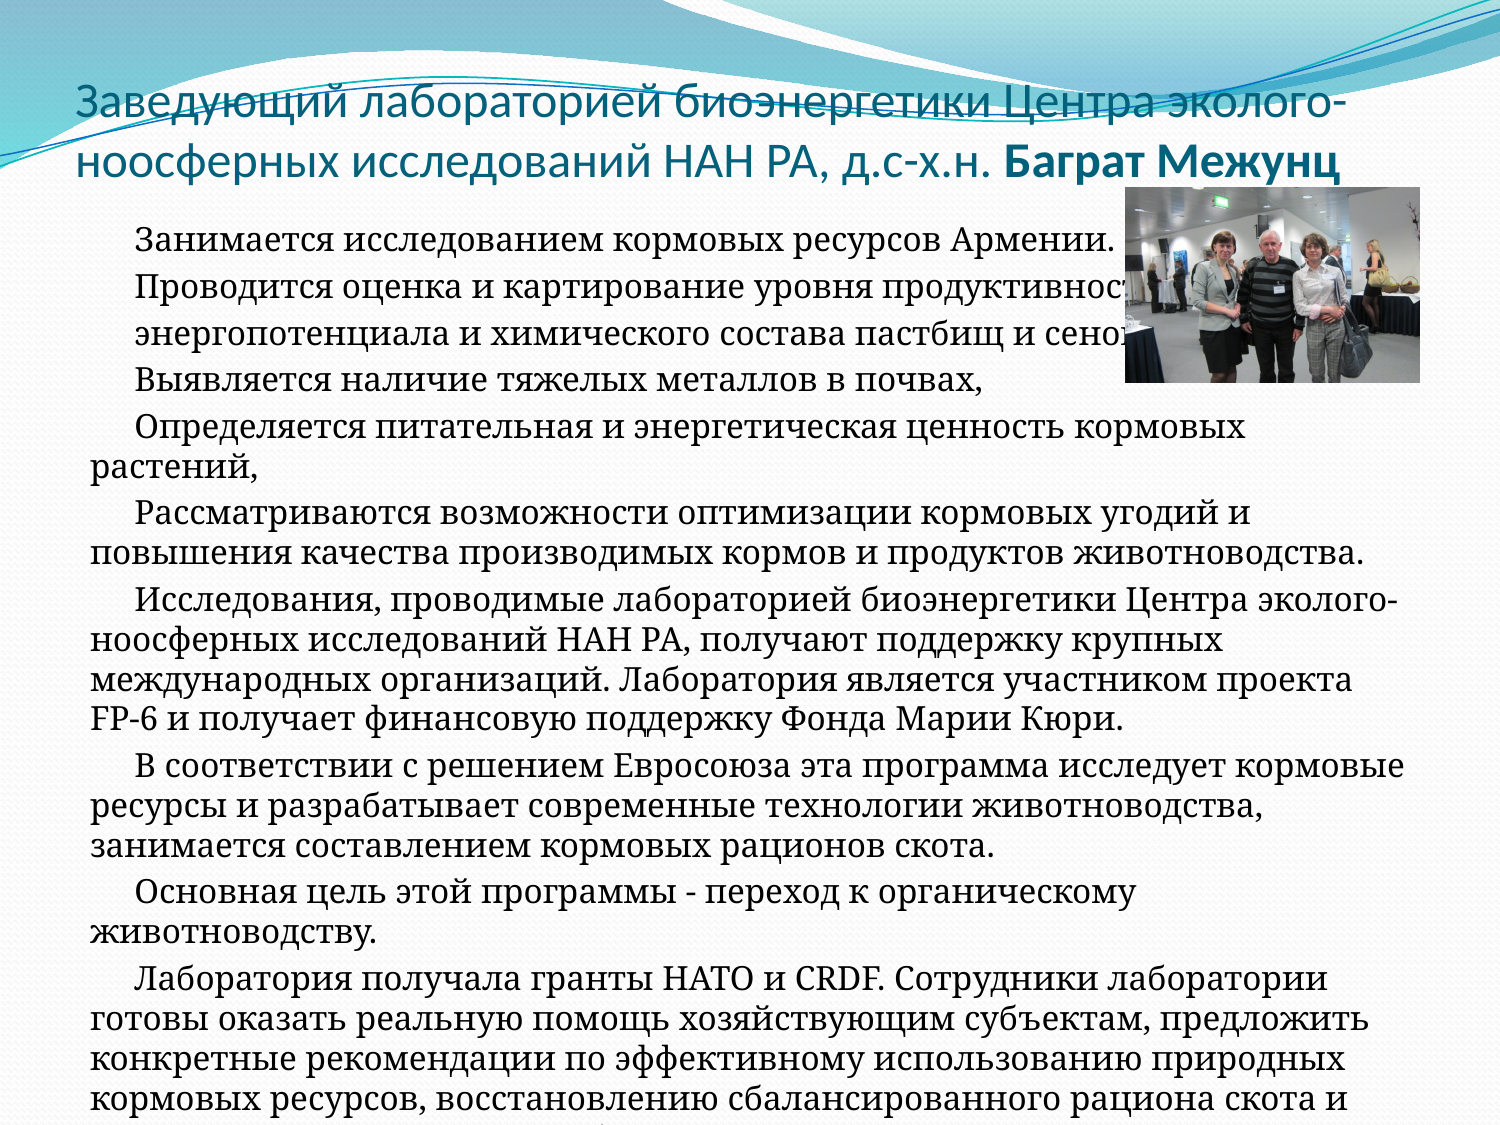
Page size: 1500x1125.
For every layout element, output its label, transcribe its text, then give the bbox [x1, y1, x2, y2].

list Занимается исследованием кормовых ресурсов Армении. Проводится оценка и картирование уровня продуктивности, энергопотенциала и химического состава пастбищ и сенокосов, Выявляется наличие тяжелых металлов в почвах, Определяется питательная и энергетическая ценность кормовых растений, Рассматриваются возможности оптимизации кормовых угодий и повышения качества производимых кормов и продуктов животноводства. Исследования, проводимые лабораторией биоэнергетики Центра эколого-ноосферных исследований НАН РА, получают поддержку крупных международных организаций. Лаборатория является участником проекта FР-6 и получает финансовую поддержку Фонда Марии Кюри. В соответствии с решением Евросоюза эта программа исследует кормовые ресурсы и разрабатывает современные технологии животноводства, занимается составлением кормовых рационов скота. Основная цель этой программы - переход к органическому животноводству. Лаборатория получала гранты НАТО и CRDF. Сотрудники лаборатории готовы оказать реальную помощь хозяйствующим субъектам, предложить конкретные рекомендации по эффективному использованию природных кормовых ресурсов, восстановлению сбалансированного рациона скота и получению конкурентоспособных продуктов животноводства. [74, 210, 1426, 1091]
title Заведующий лабораторией биоэнергетики Центра эколого-ноосферных исследований НАН РА, д.с-х.н. Баграт Межунц [74, 58, 1426, 188]
picture [1124, 187, 1421, 384]
